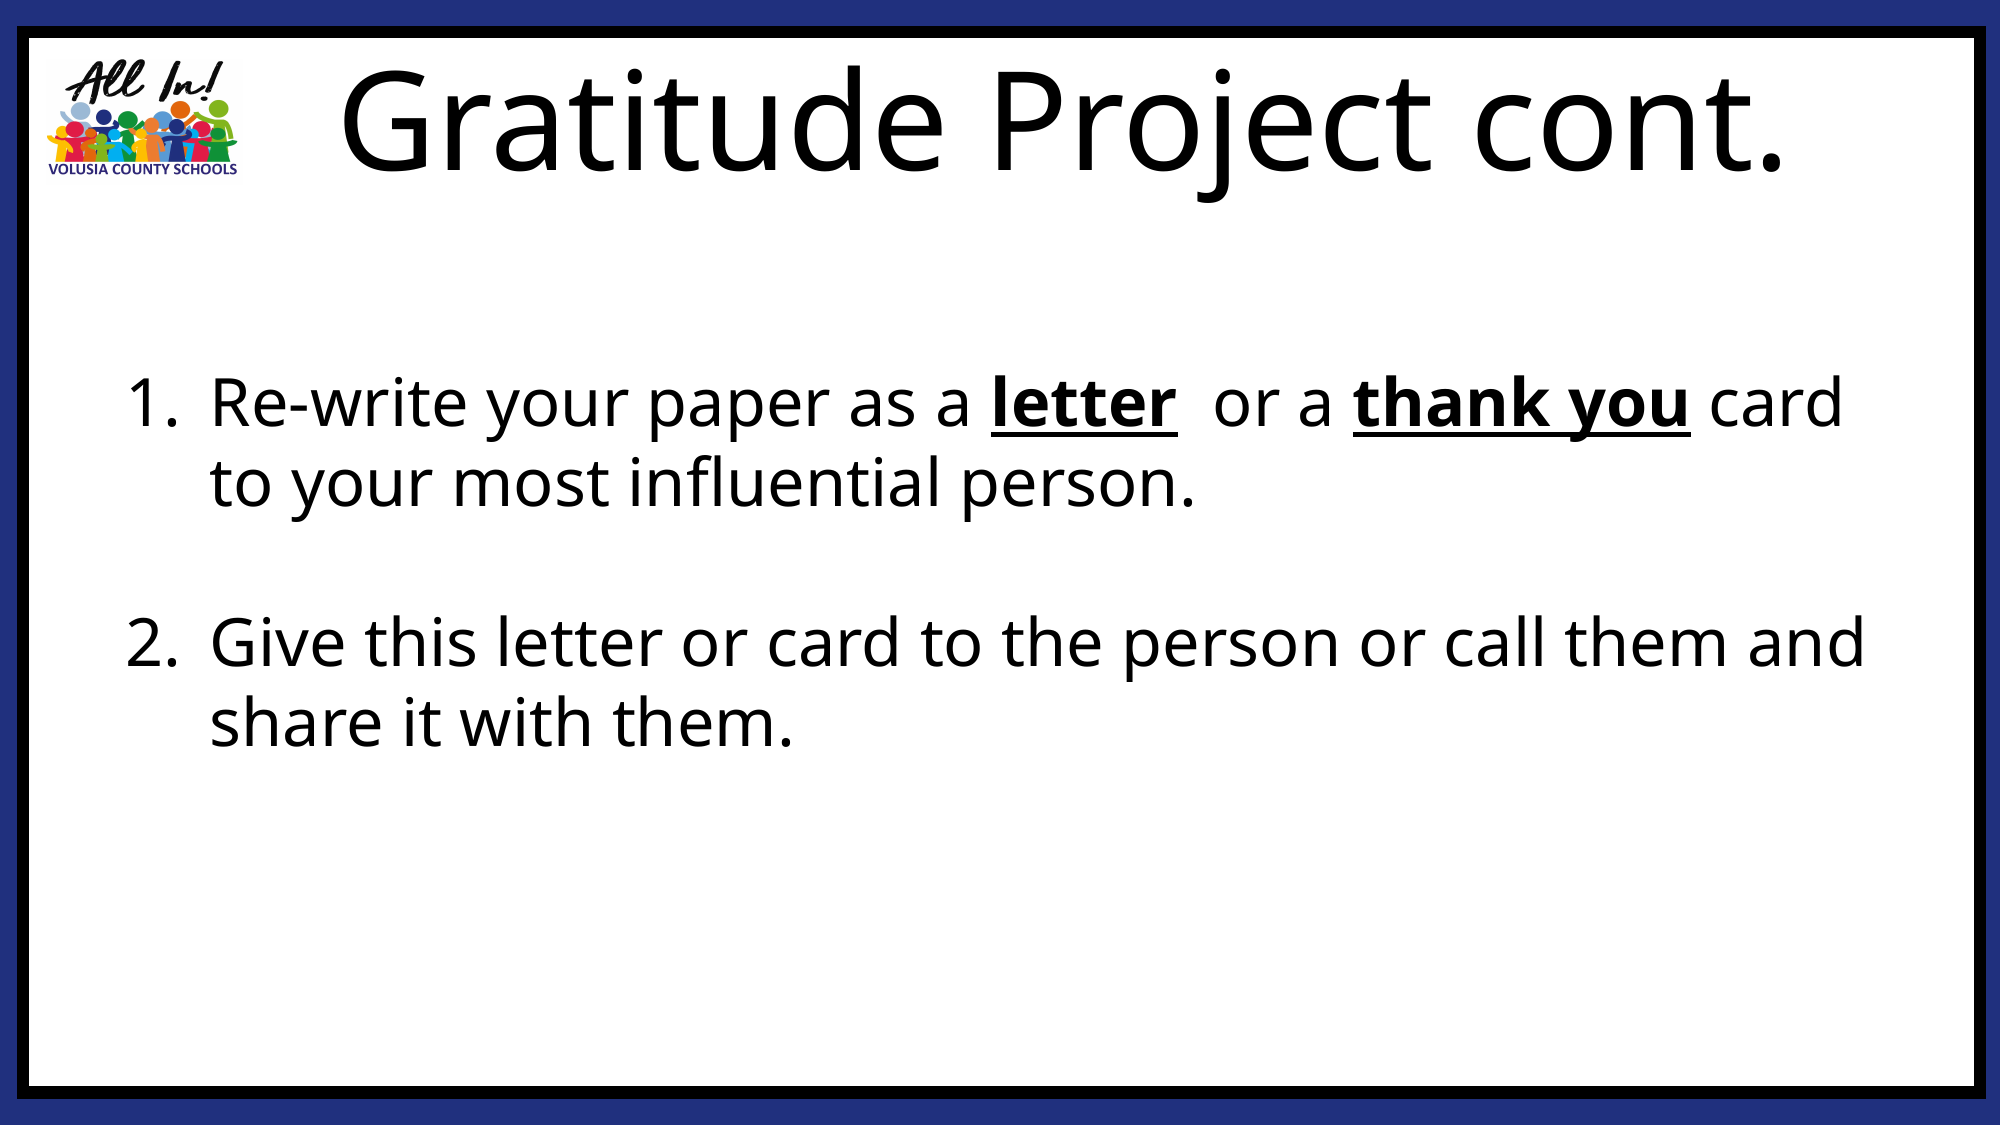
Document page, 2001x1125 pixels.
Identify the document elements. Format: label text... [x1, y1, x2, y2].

picture [46, 59, 201, 185]
text_box Re-write your paper as a letter or a thank you card to your most influential person. Give this letter or card to the person or call them and share it with them. [110, 352, 1927, 768]
text_box Gratitude Project cont. [201, 43, 1927, 262]
